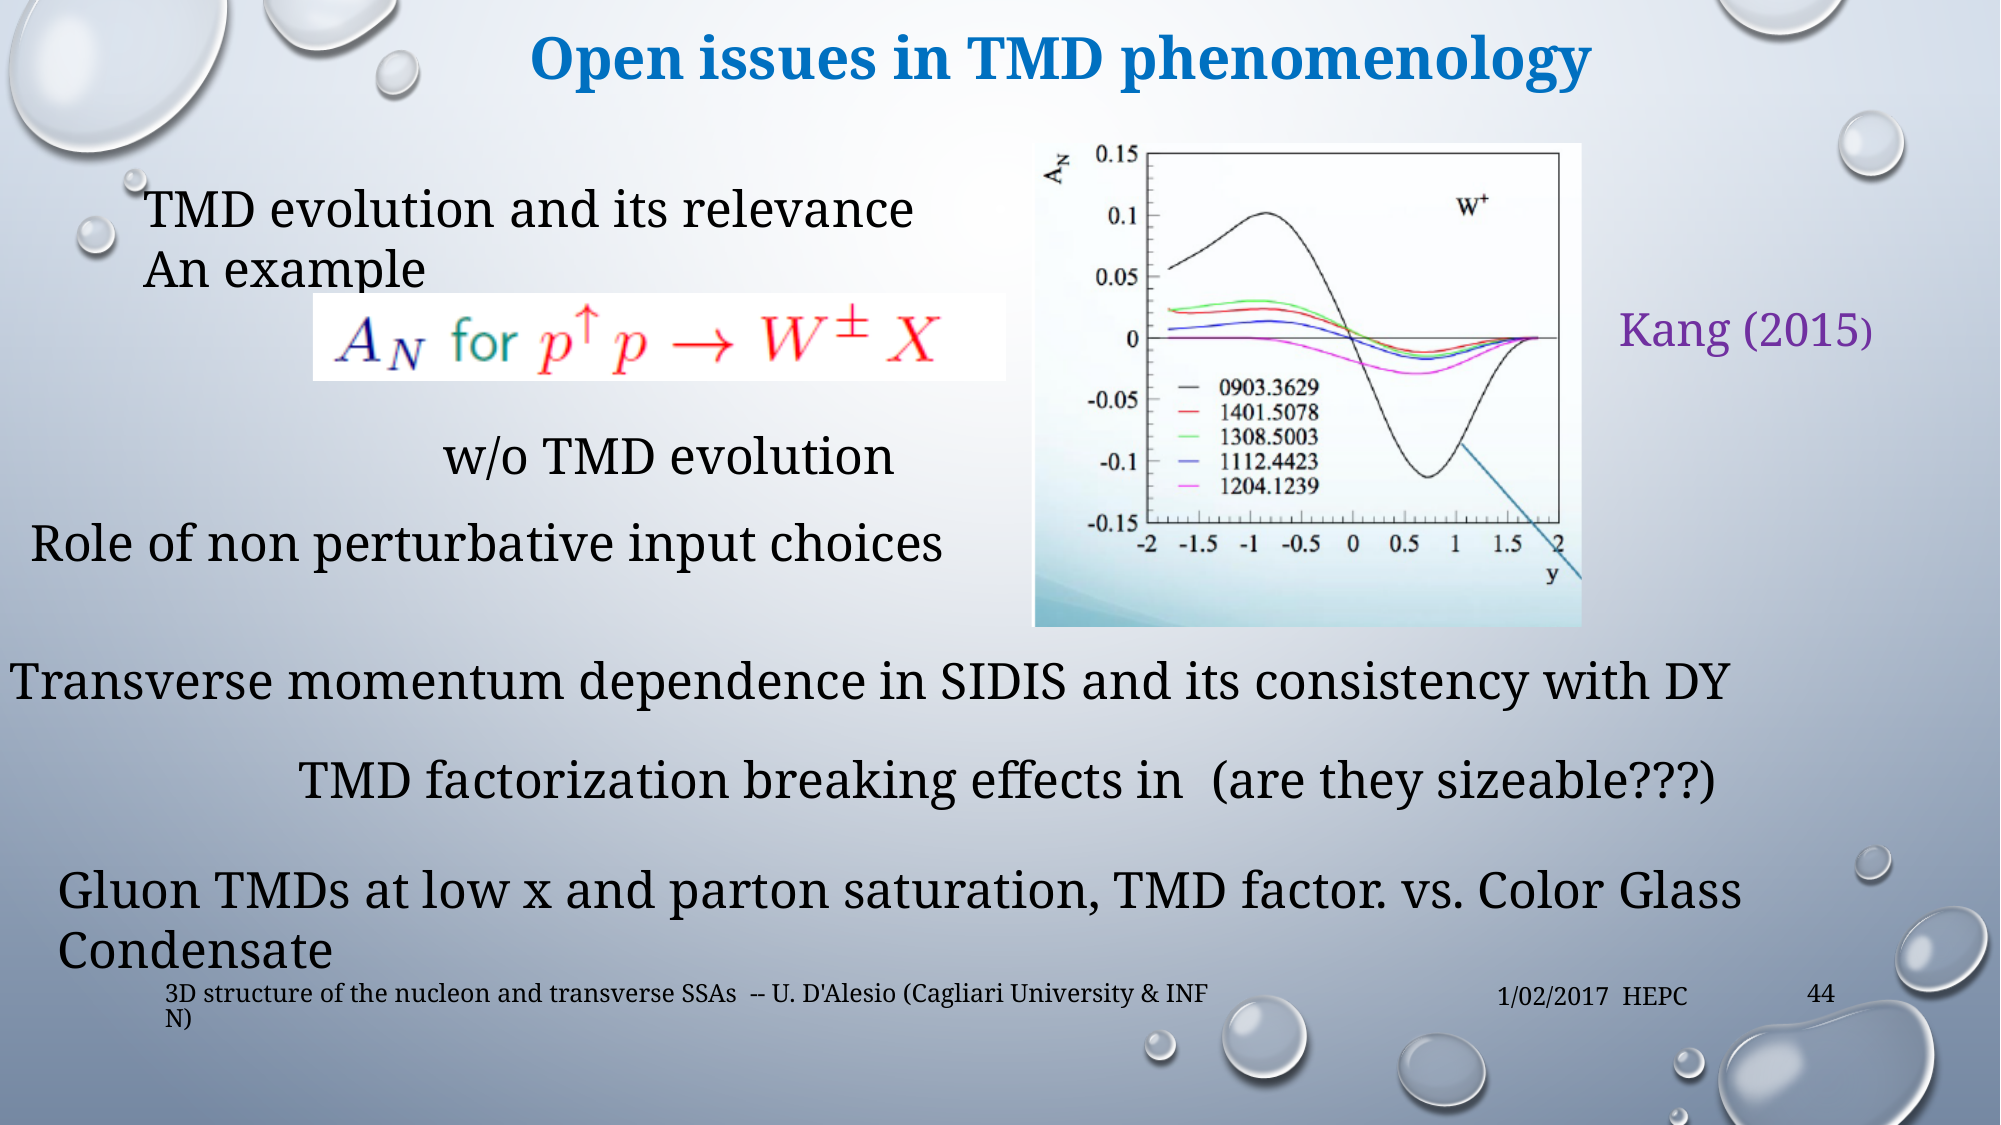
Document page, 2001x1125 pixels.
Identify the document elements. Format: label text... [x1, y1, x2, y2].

text_box Gluon TMDs at low x and parton saturation, TMD factor. vs. Color Glass Condensate [43, 851, 1949, 986]
text_box w/o TMD evolution [428, 417, 911, 492]
text_box TMD evolution and its relevance An example [128, 169, 931, 305]
text_box Open issues in TMD phenomenology [514, 13, 1608, 99]
text_box Role of non perturbative input choices [15, 504, 973, 580]
picture [0, 0, 2000, 1125]
slide_number 44 [1724, 986, 1851, 1025]
footer 3D structure of the nucleon and transverse SSAs -- U. D'Alesio (Cagliari University & INFN) [149, 986, 1245, 1025]
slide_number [1259, 986, 1710, 1025]
text_box Transverse momentum dependence in SIDIS and its consistency with DY [0, 642, 1759, 717]
text_box Kang (2015) [1604, 293, 1889, 363]
